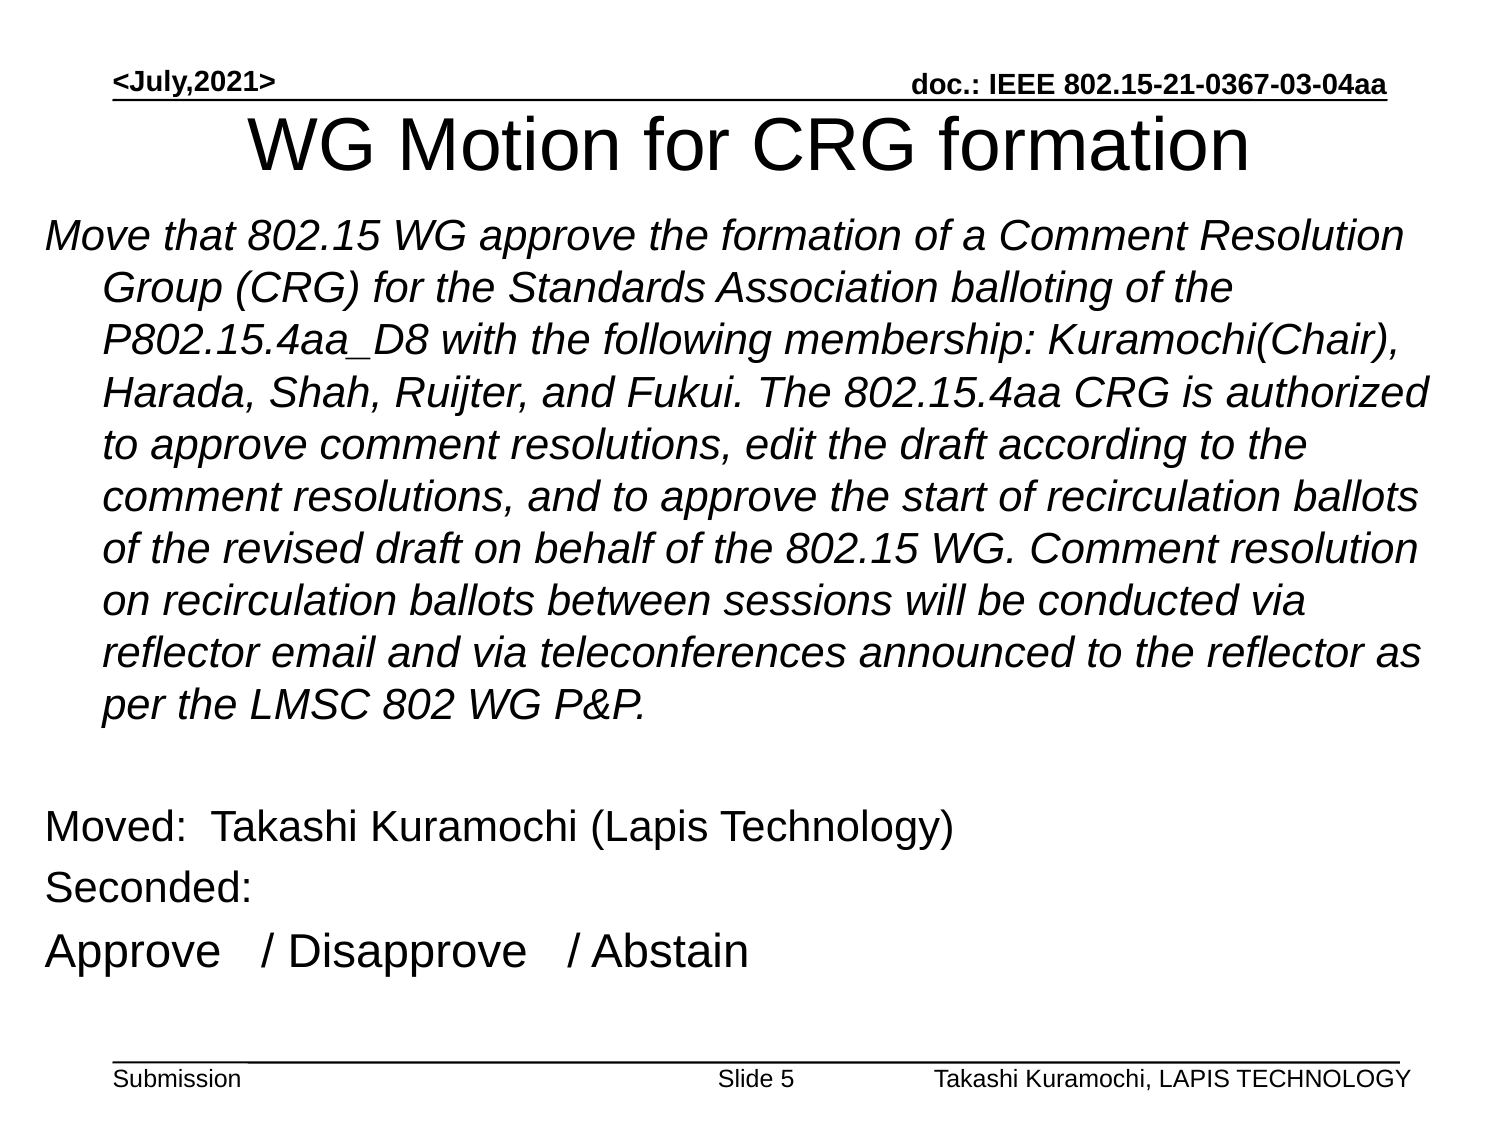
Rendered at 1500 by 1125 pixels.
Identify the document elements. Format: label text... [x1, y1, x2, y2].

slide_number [112, 62, 375, 87]
slide_number Slide 5 [709, 1063, 803, 1093]
text_box WG Motion for CRG formation [112, 87, 1388, 200]
text_box Move that 802.15 WG approve the formation of a Comment Resolution Group (CRG) for the Standards Association balloting of the P802.15.4aa_D8 with the following membership: Kuramochi(Chair), Harada, Shah, Ruijter, and Fukui. The 802.15.4aa CRG is authorized to approve comment resolutions, edit the draft according to the comment resolutions, and to approve the start of recirculation ballots of the revised draft on behalf of the 802.15 WG. Comment resolution on recirculation ballots between sessions will be conducted via reflector email and via teleconferences announced to the reflector as per the LMSC 802 WG P&P. Moved: Takashi Kuramochi (Lapis Technology) Seconded: Approve / Disapprove / Abstain Approved by unanimous consent [29, 199, 1483, 1063]
footer Takashi Kuramochi, LAPIS TECHNOLOGY [820, 1063, 1413, 1093]
